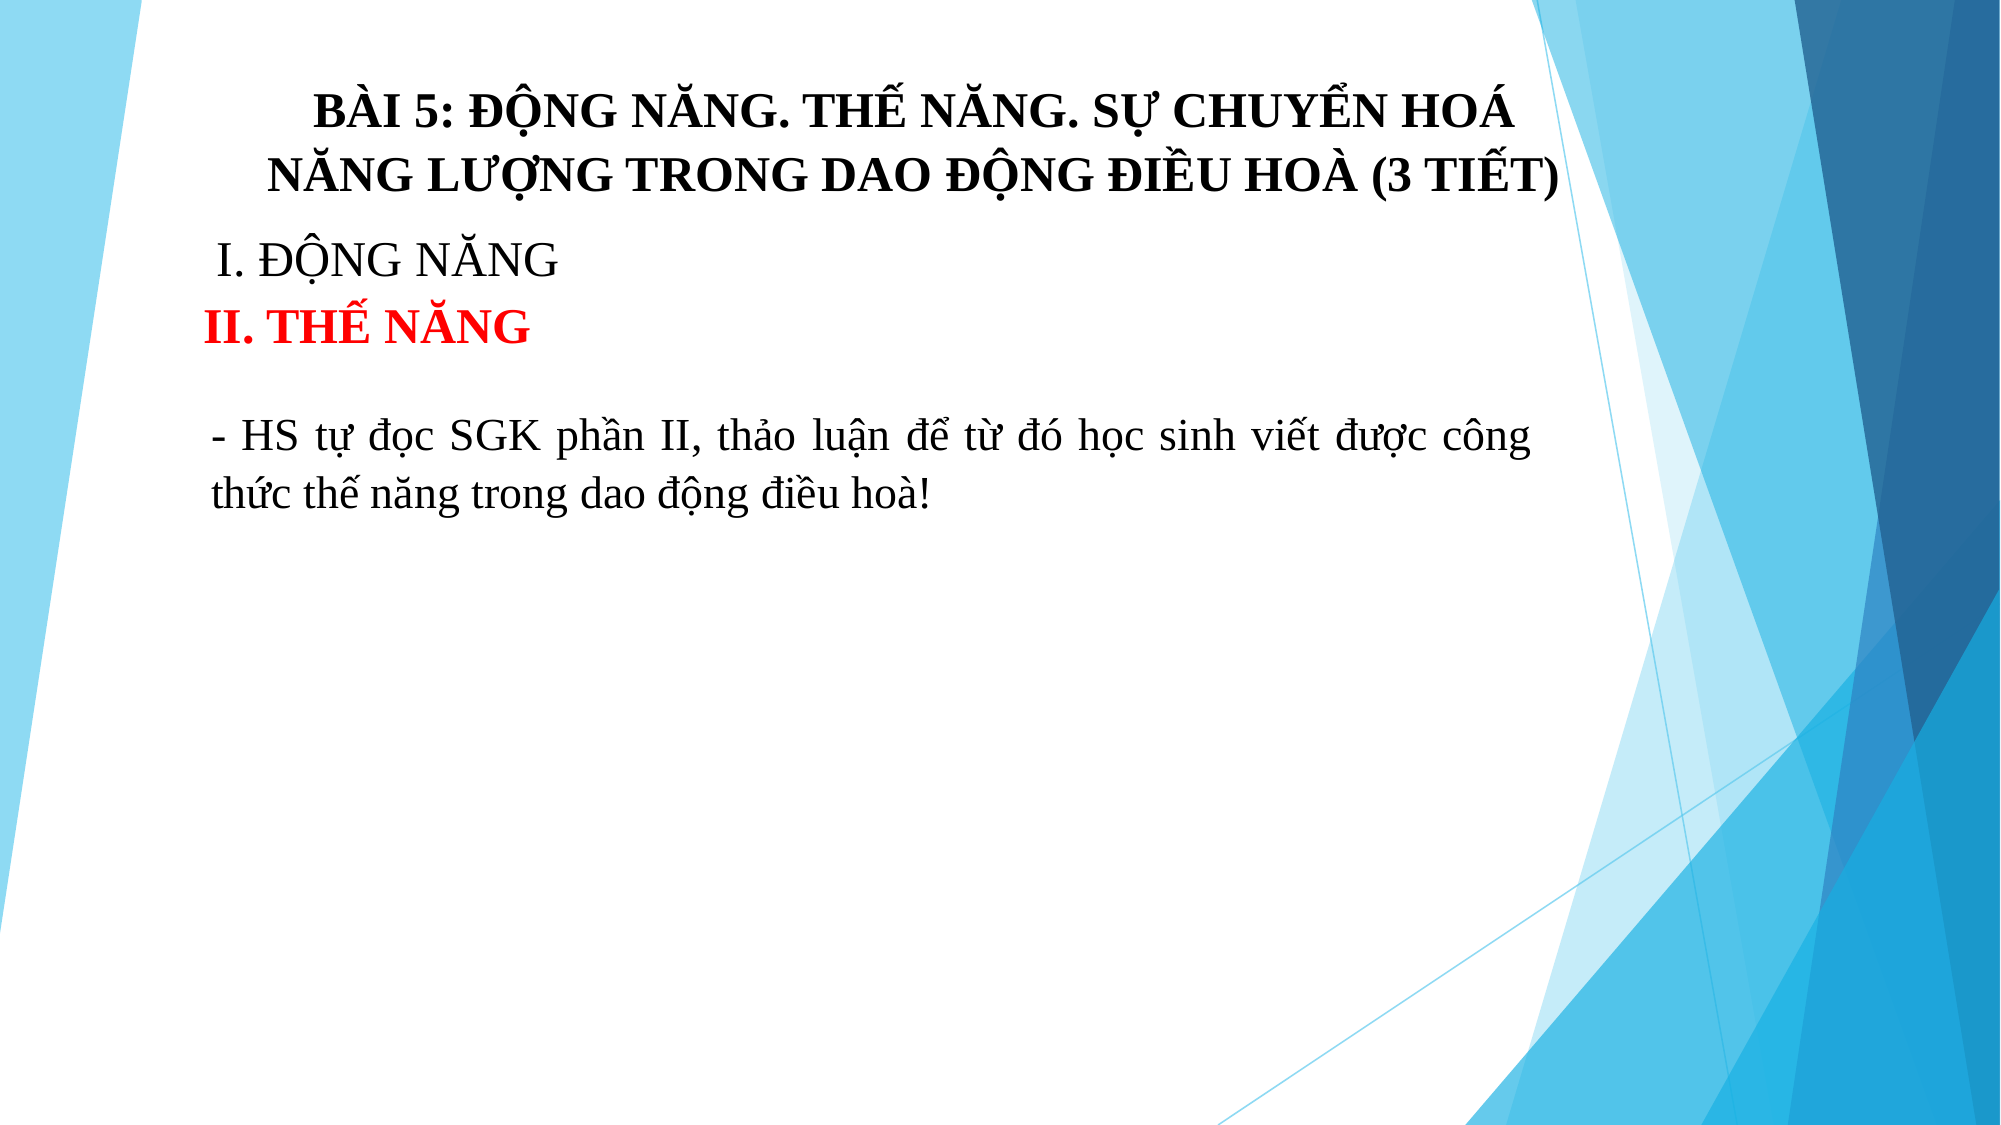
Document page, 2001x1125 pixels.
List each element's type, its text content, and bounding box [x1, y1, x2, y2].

text_box - HS tự đọc SGK phần II, thảo luận để từ đó học sinh viết được công thức thế năng trong dao động điều hoà! [196, 392, 1549, 527]
text_box BÀI 5: ĐỘNG NĂNG. THẾ NĂNG. SỰ CHUYỂN HOÁ NĂNG LƯỢNG TRONG DAO ĐỘNG ĐIỀU HOÀ (3 TIẾT) [247, 66, 1582, 260]
subtitle II. THẾ NĂNG [59, 285, 196, 466]
text_box I. ĐỘNG NĂNG [135, 218, 575, 399]
